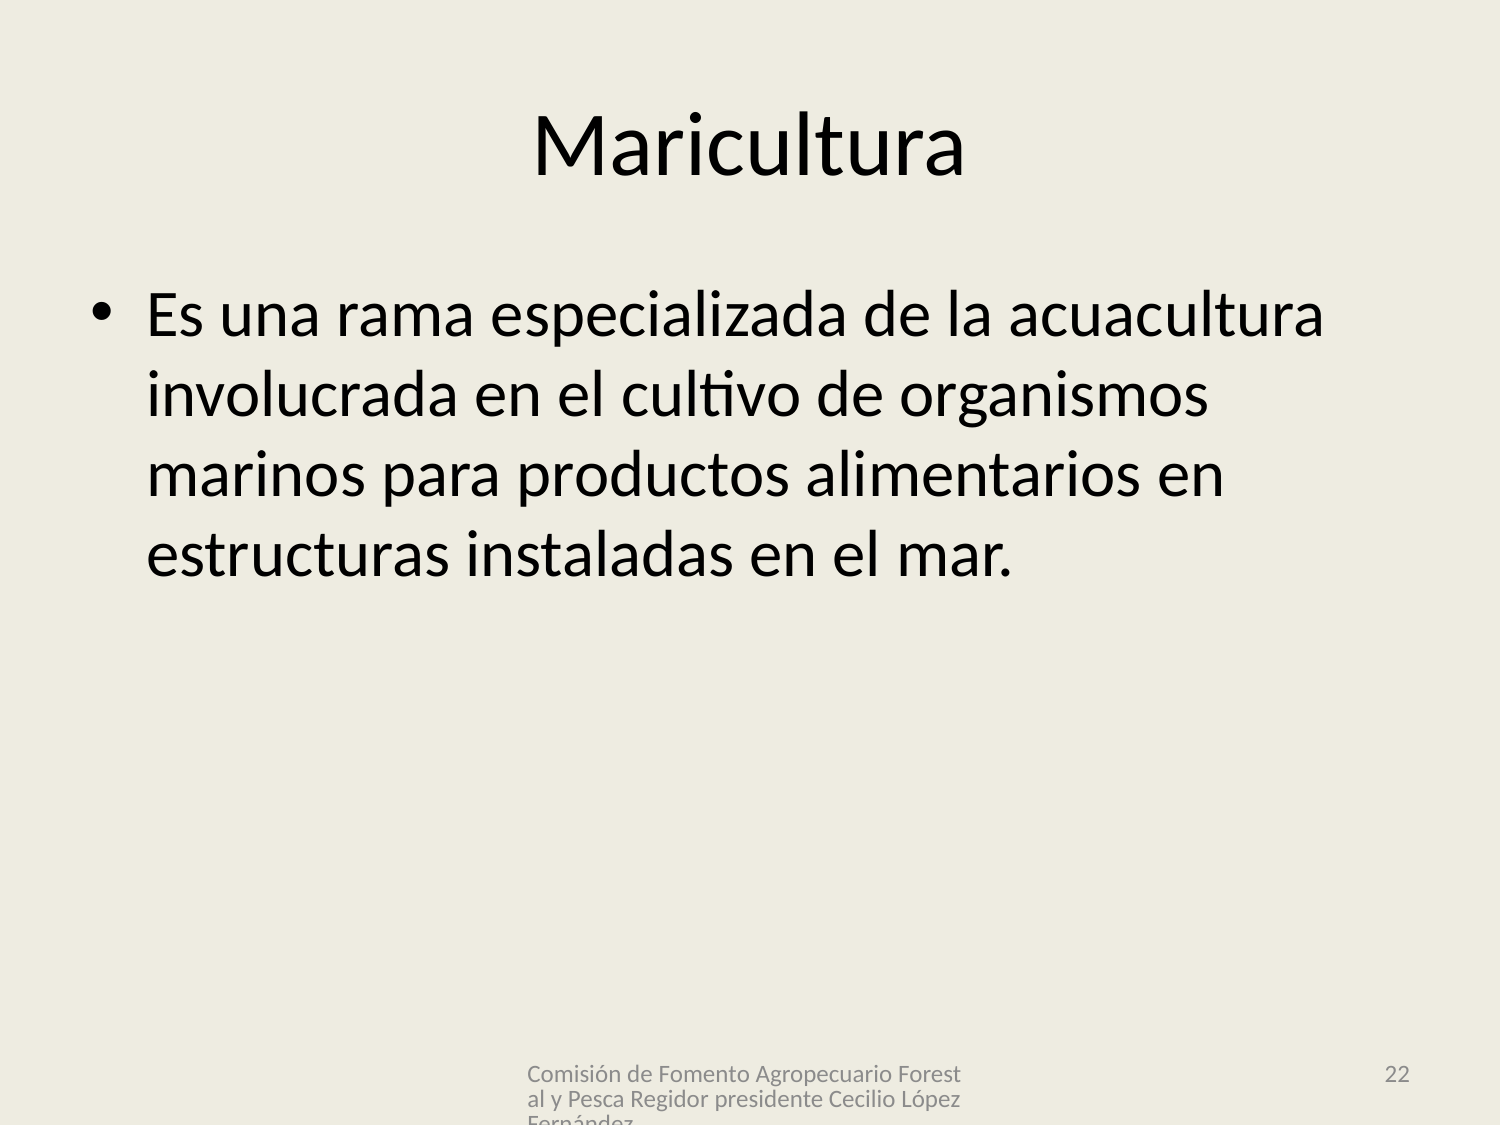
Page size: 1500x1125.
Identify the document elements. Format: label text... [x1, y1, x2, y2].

title Maricultura [75, 45, 1425, 233]
list Es una rama especializada de la acuacultura involucrada en el cultivo de organismos marinos para productos alimentarios en estructuras instaladas en el mar. [75, 262, 1425, 1005]
slide_number 22 [1074, 1042, 1425, 1103]
footer Comisión de Fomento Agropecuario Forestal y Pesca Regidor presidente Cecilio López Fernández [512, 1042, 988, 1103]
